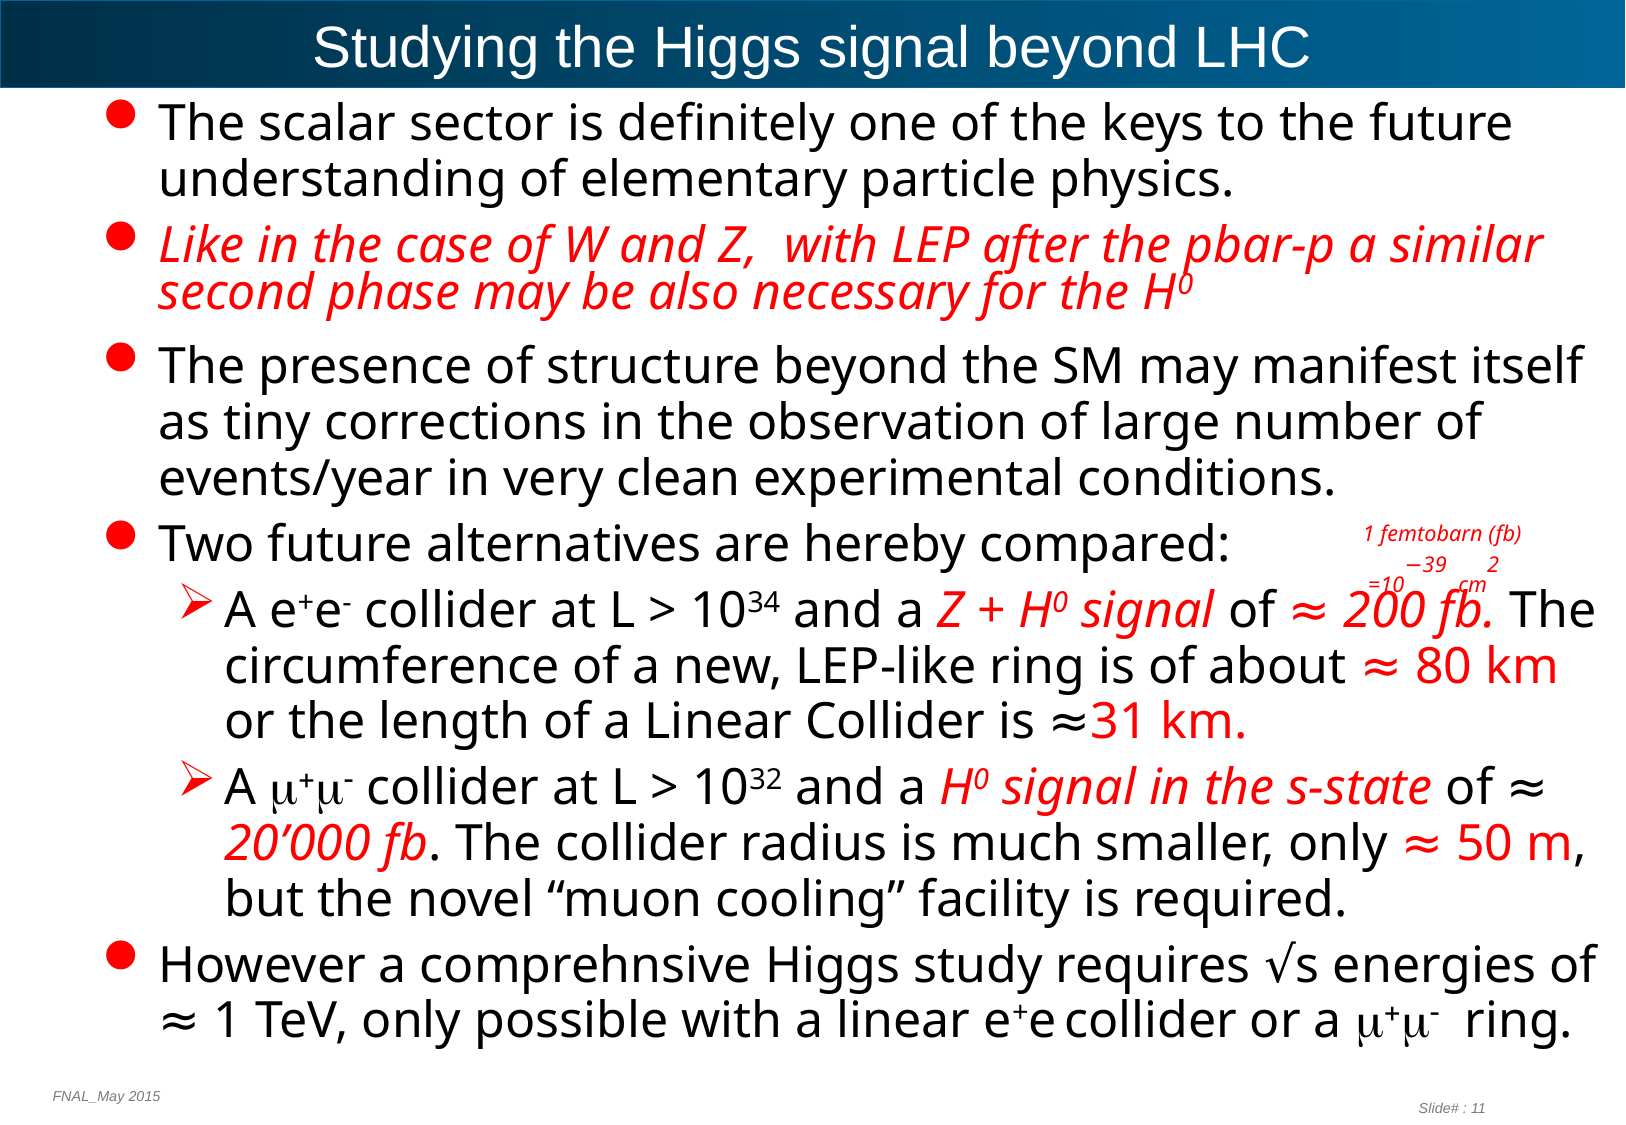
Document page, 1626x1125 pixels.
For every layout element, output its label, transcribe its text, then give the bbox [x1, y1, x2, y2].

list The scalar sector is definitely one of the keys to the future understanding of elementary particle physics. Like in the case of W and Z, with LEP after the pbar-p a similar second phase may be also necessary for the H0 The presence of structure beyond the SM may manifest itself as tiny corrections in the observation of large number of events/year in very clean experimental conditions. Two future alternatives are hereby compared: A e+e- collider at L > 1034 and a Z + H0 signal of ≈ 200 fb. The circumference of a new, LEP-like ring is of about ≈ 80 km or the length of a Linear Collider is ≈31 km. A m+m- collider at L > 1032 and a H0 signal in the s-state of ≈ 20’000 fb. The collider radius is much smaller, only ≈ 50 m, but the novel “muon cooling” facility is required. However a comprehnsive Higgs study requires √s energies of ≈ 1 TeV, only possible with a linear e+e collider or a m+m- ring. [87, 87, 1625, 1101]
footer FNAL_May 2015 [37, 1062, 553, 1101]
slide_number Slide# : 11 [1162, 1074, 1502, 1113]
text_box 1 femtobarn (fb) =10−39 cm2 [1260, 487, 1624, 605]
title Studying the Higgs signal beyond LHC [0, 0, 1625, 88]
